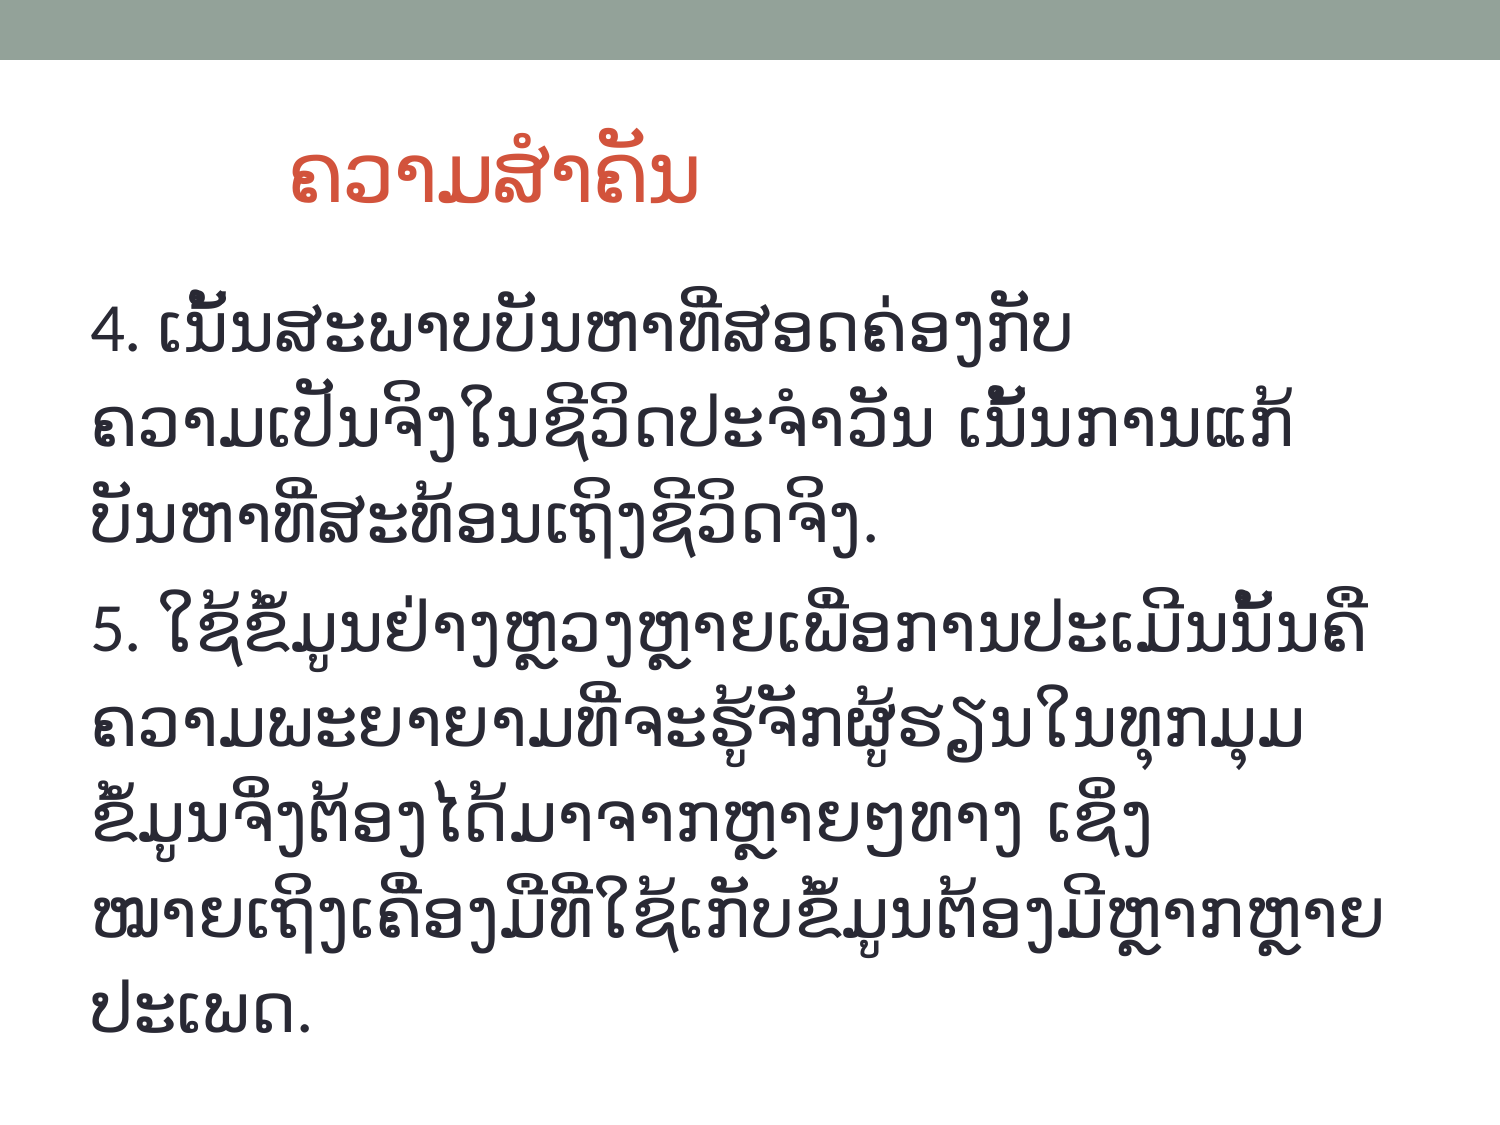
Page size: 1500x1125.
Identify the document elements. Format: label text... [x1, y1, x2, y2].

list 4. ເນັ້ນສະພາບບັນຫາທີ່ສອດຄ່ອງກັບຄວາມເປັນຈິງໃນຊີວິດປະຈໍາວັນ ເນັ້ນການແກ້ບັນຫາທີ່ສະທ້ອນເຖິງຊີວິດຈິງ. 5. ໃຊ້ຂໍ້ມູນຢ່າງຫຼວງຫຼາຍເພື່ອການປະເມີນນັ້ນຄືຄວາມພະຍາຍາມທີ່ຈະຮູ້ຈັກຜູ້ຮຽນໃນທຸກມຸມ ຂໍ້ມູນຈິ່ງຕ້ອງໄດ້ມາຈາກຫຼາຍໆທາງ ເຊິ່ງໝາຍເຖິງເຄື່ອງມືທີ່ໃຊ້ເກັບຂໍ້ມູນຕ້ອງມີຫຼາກຫຼາຍປະເພດ. [75, 262, 1425, 1063]
title ຄວາມສຳຄັນ [75, 87, 1425, 250]
